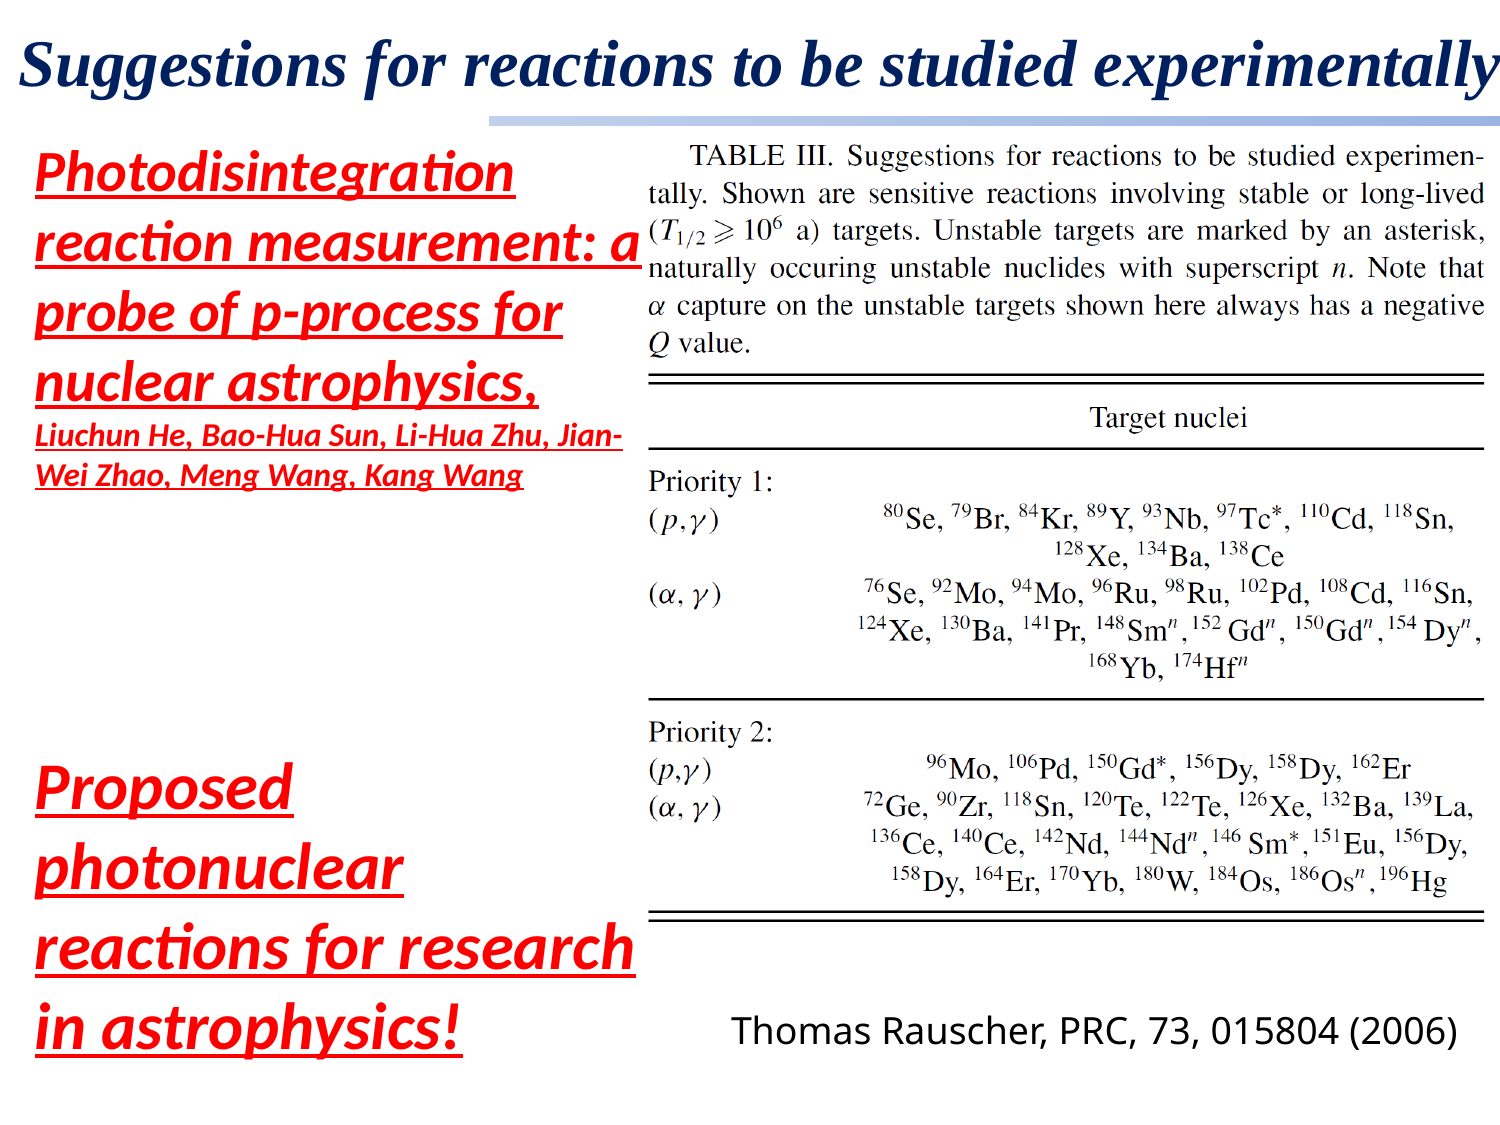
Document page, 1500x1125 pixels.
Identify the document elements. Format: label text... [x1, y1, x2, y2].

title Suggestions for reactions to be studied experimentally [0, 0, 1500, 161]
text_box Photodisintegration reaction measurement: a probe of p-process for nuclear astrophysics, Liuchun He, Bao-Hua Sun, Li-Hua Zhu, Jian-Wei Zhao, Meng Wang, Kang Wang Proposed photonuclear reactions for research in astrophysics! [20, 125, 668, 1070]
text_box Thomas Rauscher, PRC, 73, 015804 (2006) [716, 999, 1474, 1060]
text_box [487, 114, 1500, 128]
picture [647, 128, 1485, 937]
